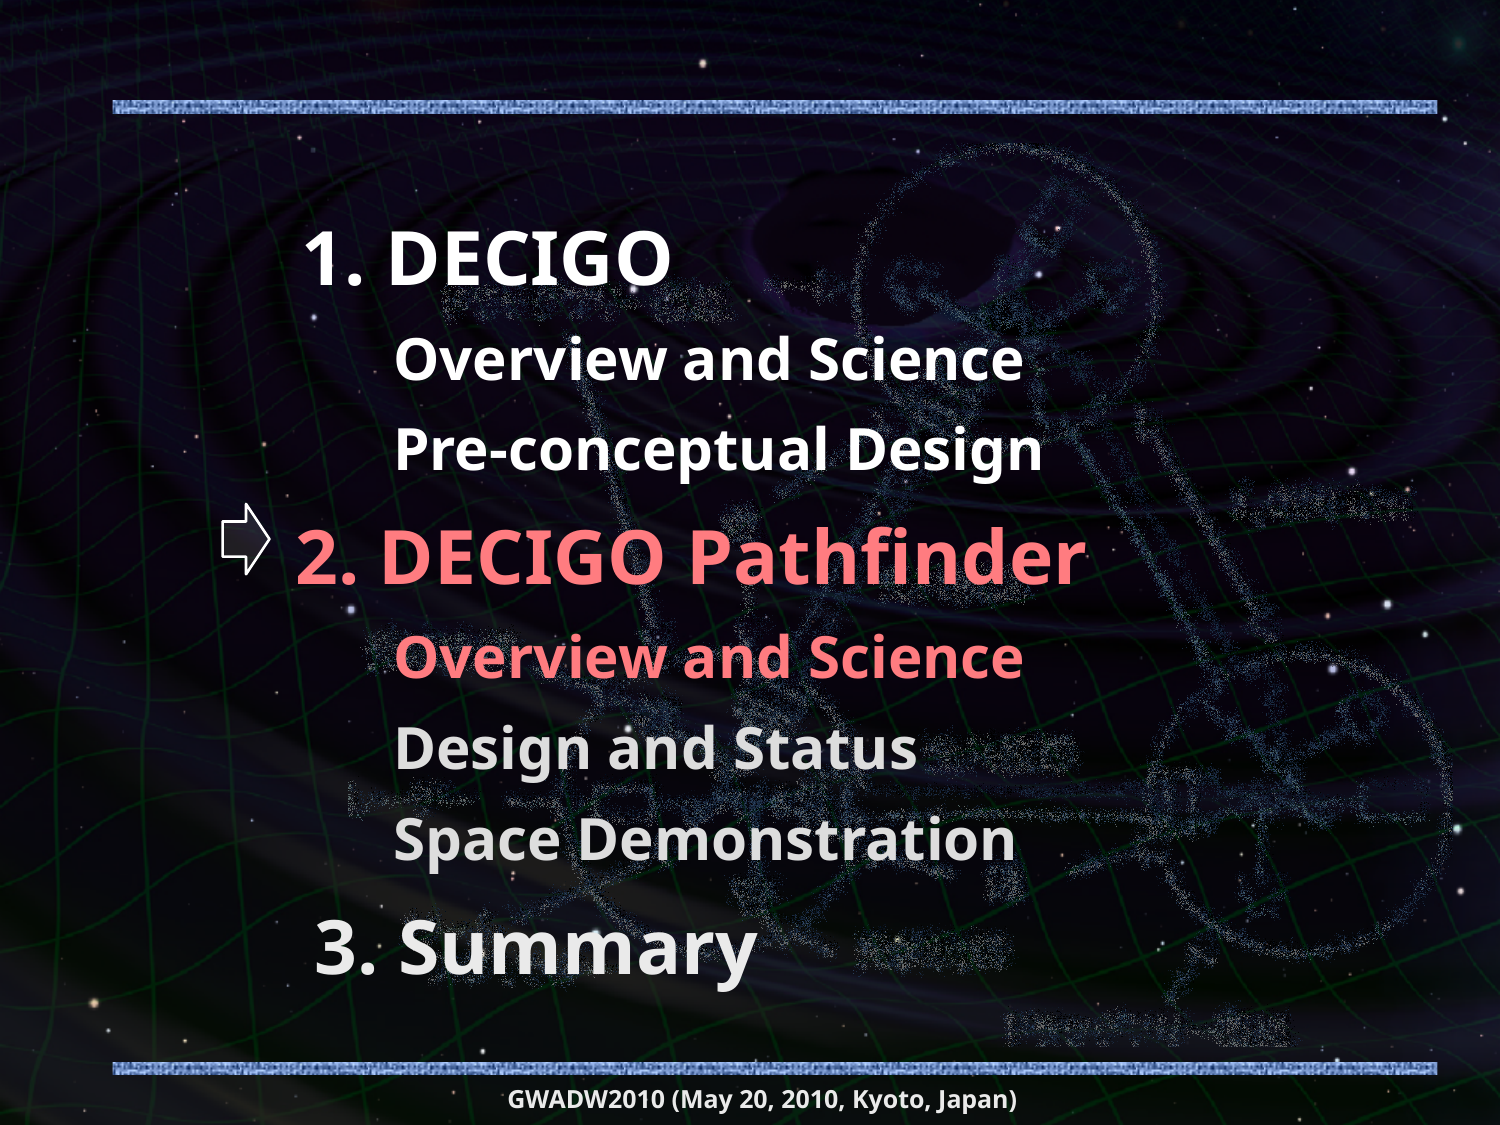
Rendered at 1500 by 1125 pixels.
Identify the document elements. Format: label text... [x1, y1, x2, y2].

picture [0, 0, 1500, 1125]
footer GWADW2010 (May 20, 2010, Kyoto, Japan) [74, 1087, 1451, 1122]
text_box [222, 503, 270, 575]
list 1. DECIGO Overview and Science Pre-conceptual Design 2. DECIGO Pathfinder Overview and Science Design and Status Space Demonstration 3. Summary [117, 176, 343, 1032]
